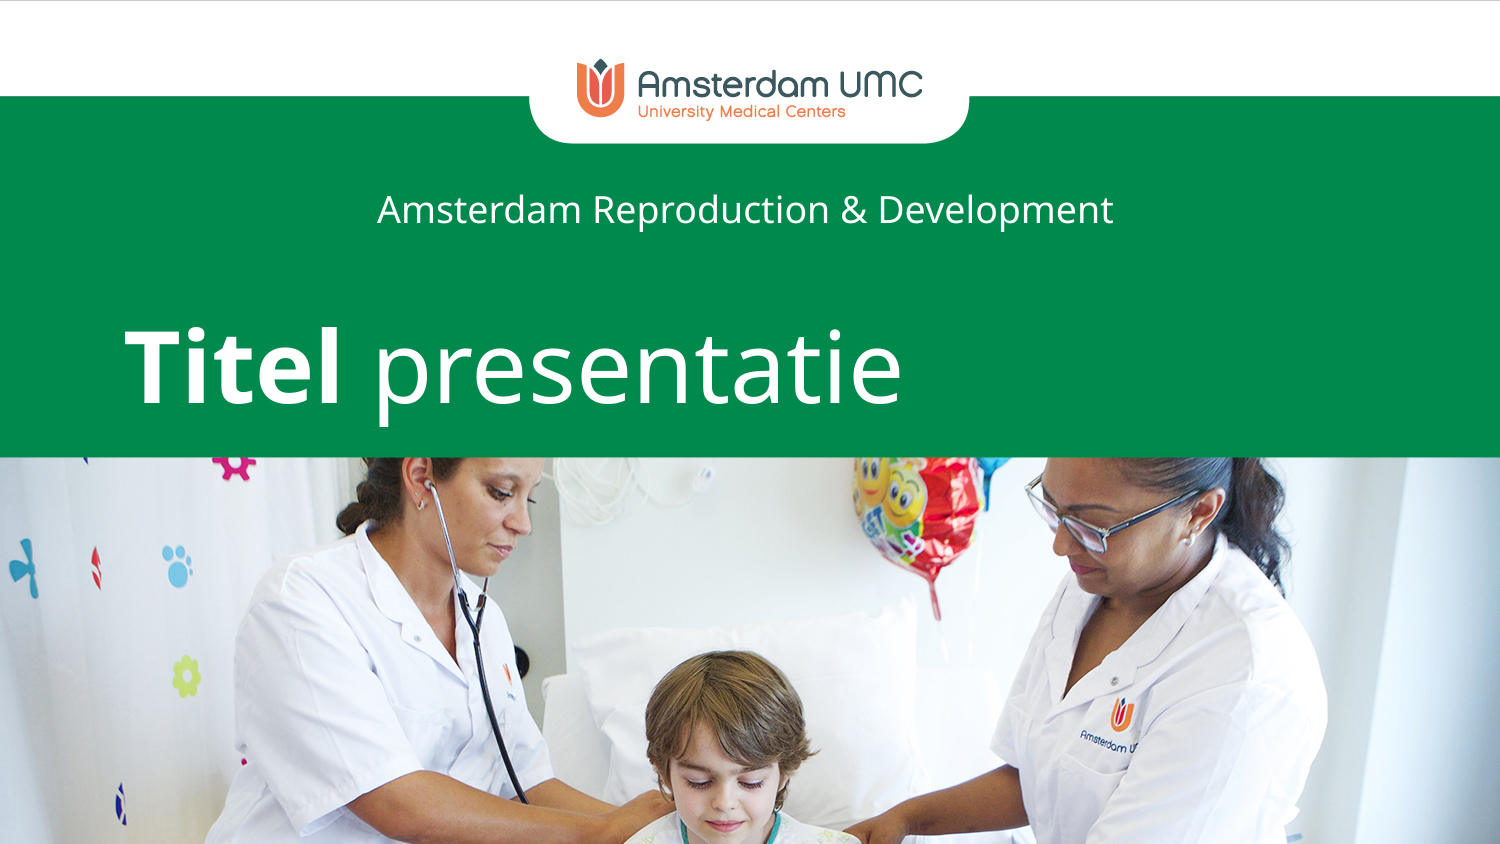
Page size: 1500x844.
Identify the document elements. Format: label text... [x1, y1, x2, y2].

picture [0, 0, 1500, 844]
text_box Amsterdam Reproduction & Development [82, 183, 1409, 232]
text_box Titel presentatie [123, 303, 1282, 470]
